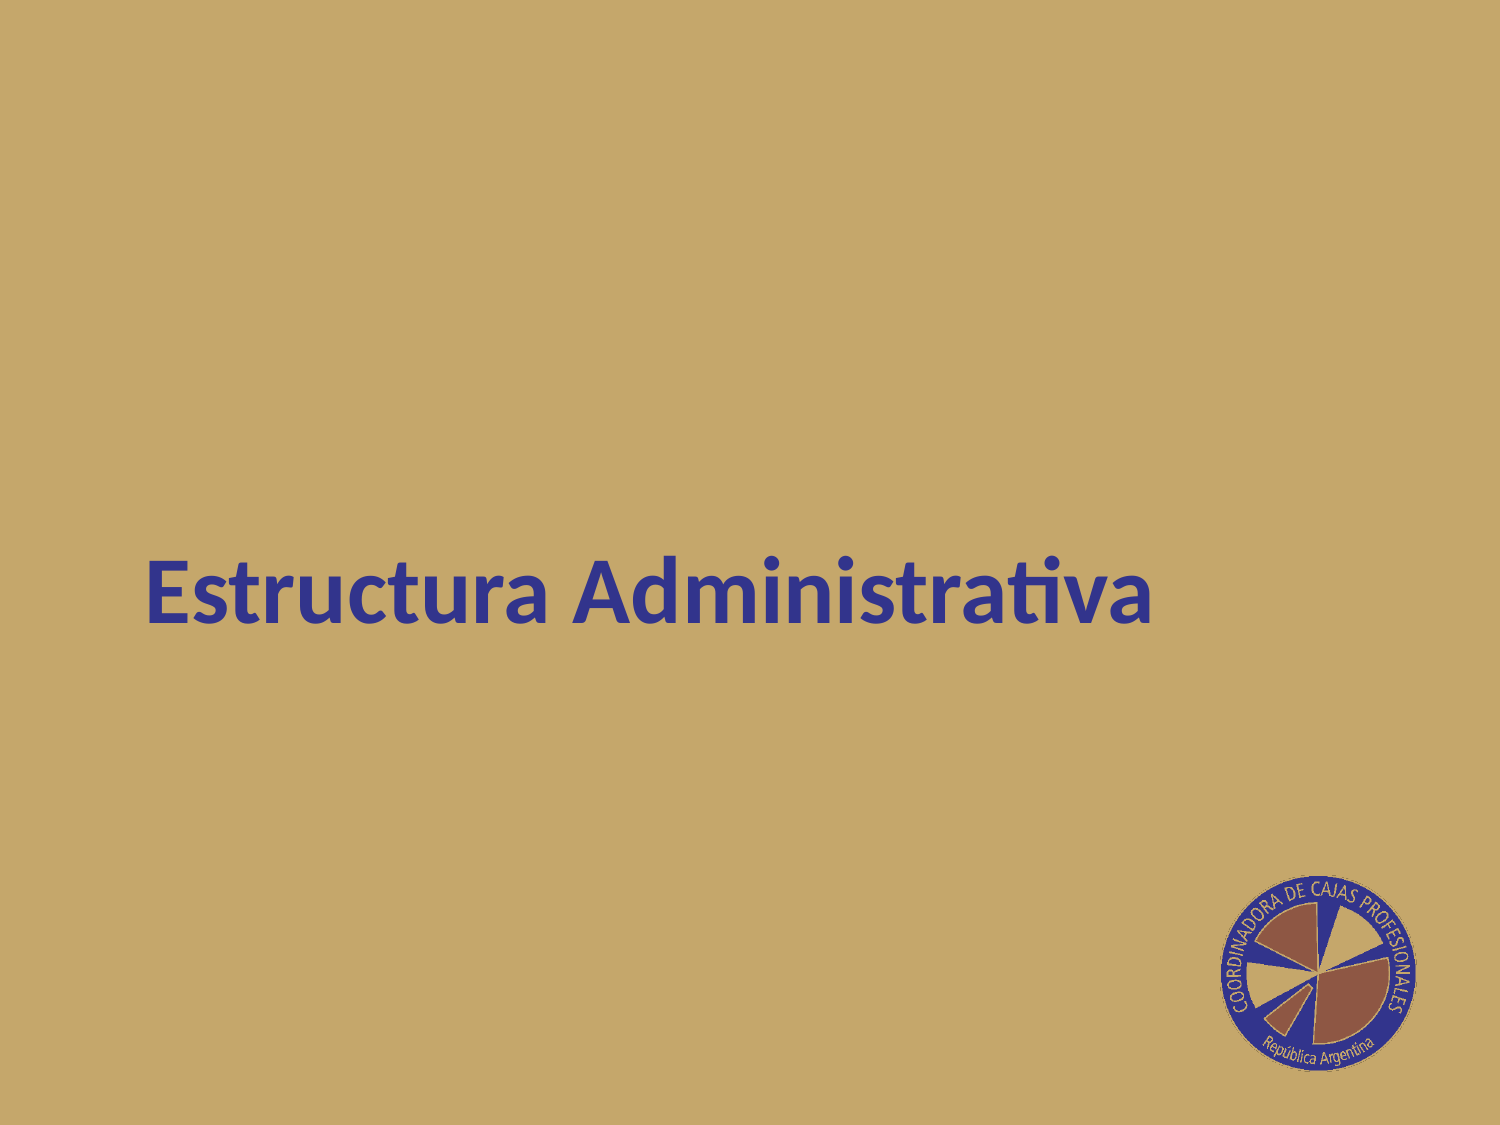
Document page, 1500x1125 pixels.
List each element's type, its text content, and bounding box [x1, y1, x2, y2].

picture [1219, 874, 1417, 1073]
title Estructura Administrativa [0, 362, 1171, 650]
